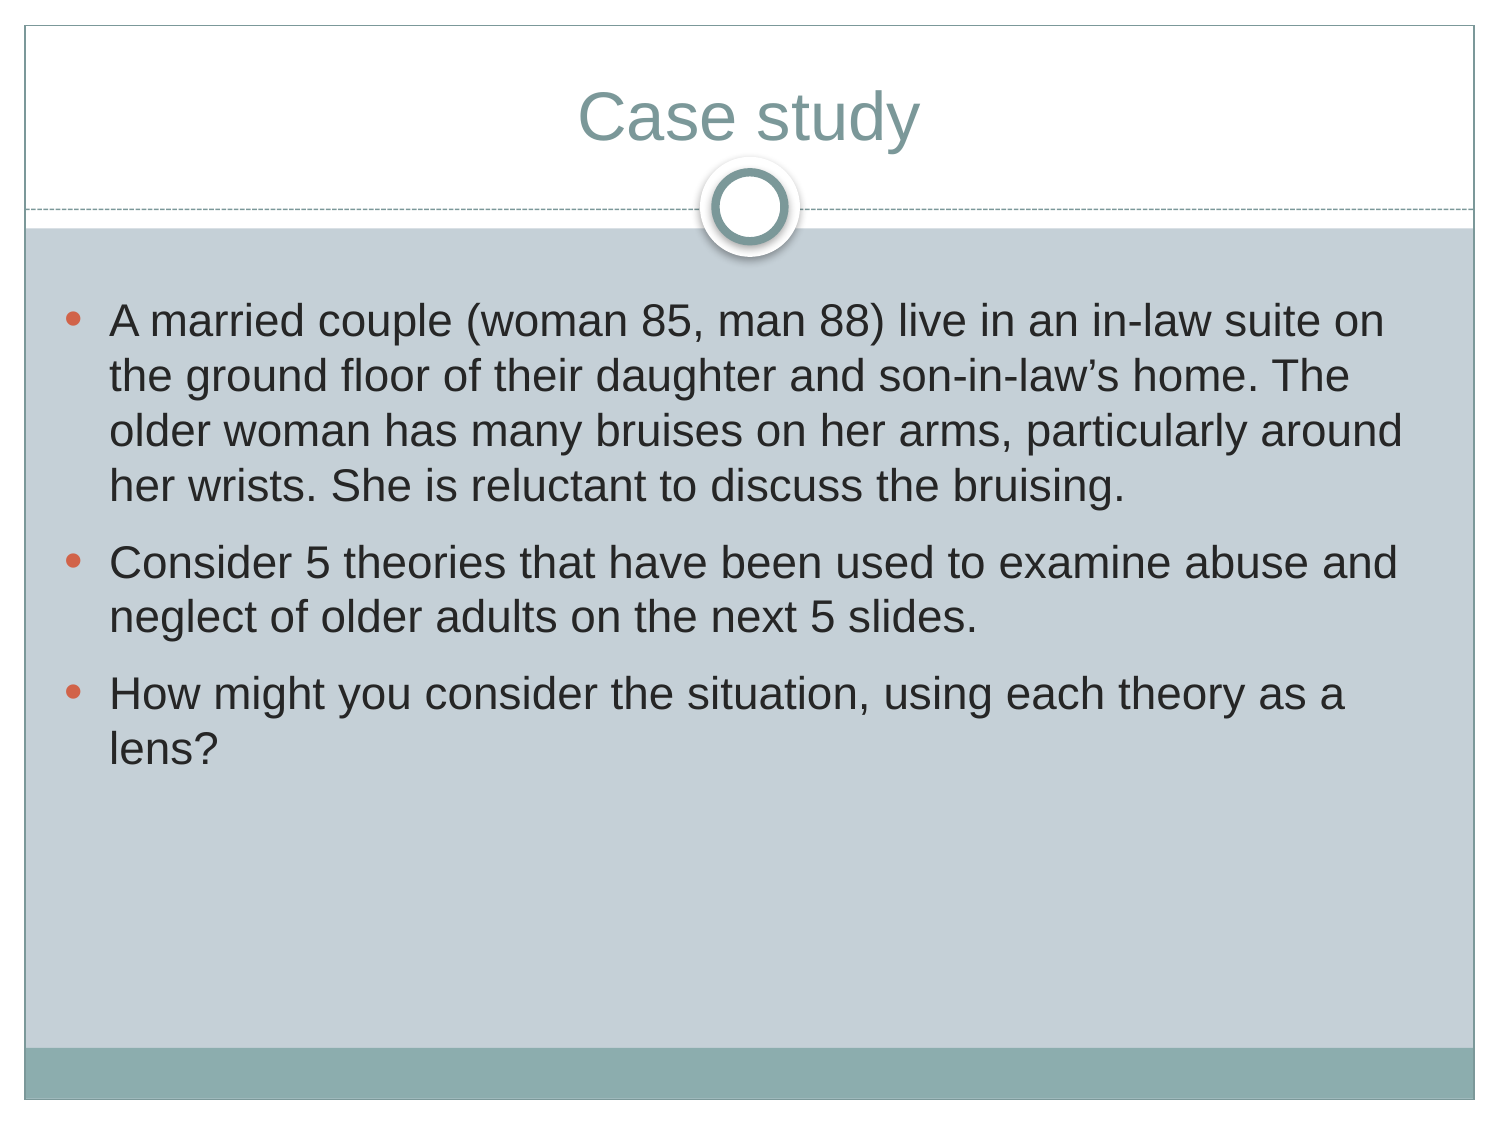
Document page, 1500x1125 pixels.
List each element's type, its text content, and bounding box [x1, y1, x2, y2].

footer [50, 1051, 638, 1112]
title Case study [49, 37, 1450, 162]
list A married couple (woman 85, man 88) live in an in-law suite on the ground floor of their daughter and son-in-law’s home. The older woman has many bruises on her arms, particularly around her wrists. She is reluctant to discuss the bruising. Consider 5 theories that have been used to examine abuse and neglect of older adults on the next 5 slides. How might you consider the situation, using each theory as a lens? [49, 283, 1445, 1034]
